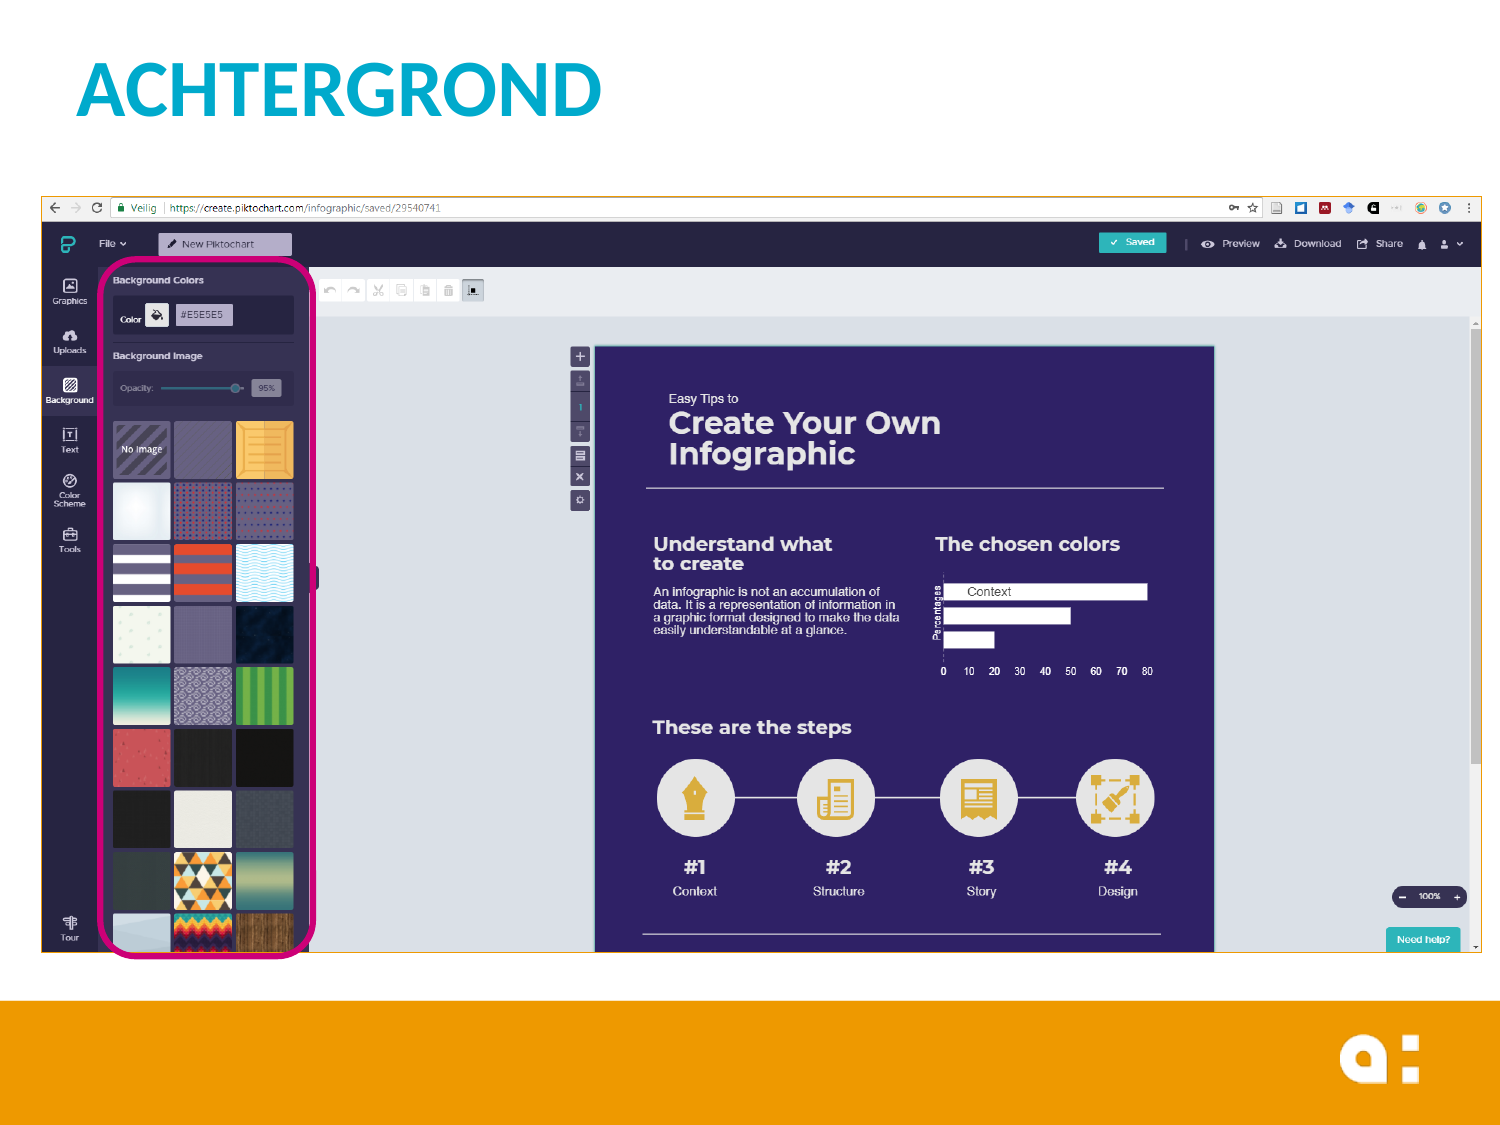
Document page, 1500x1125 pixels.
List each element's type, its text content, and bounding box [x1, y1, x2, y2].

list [41, 196, 1483, 953]
picture [1340, 1034, 1419, 1084]
title ACHTERGROND [76, 45, 1424, 194]
